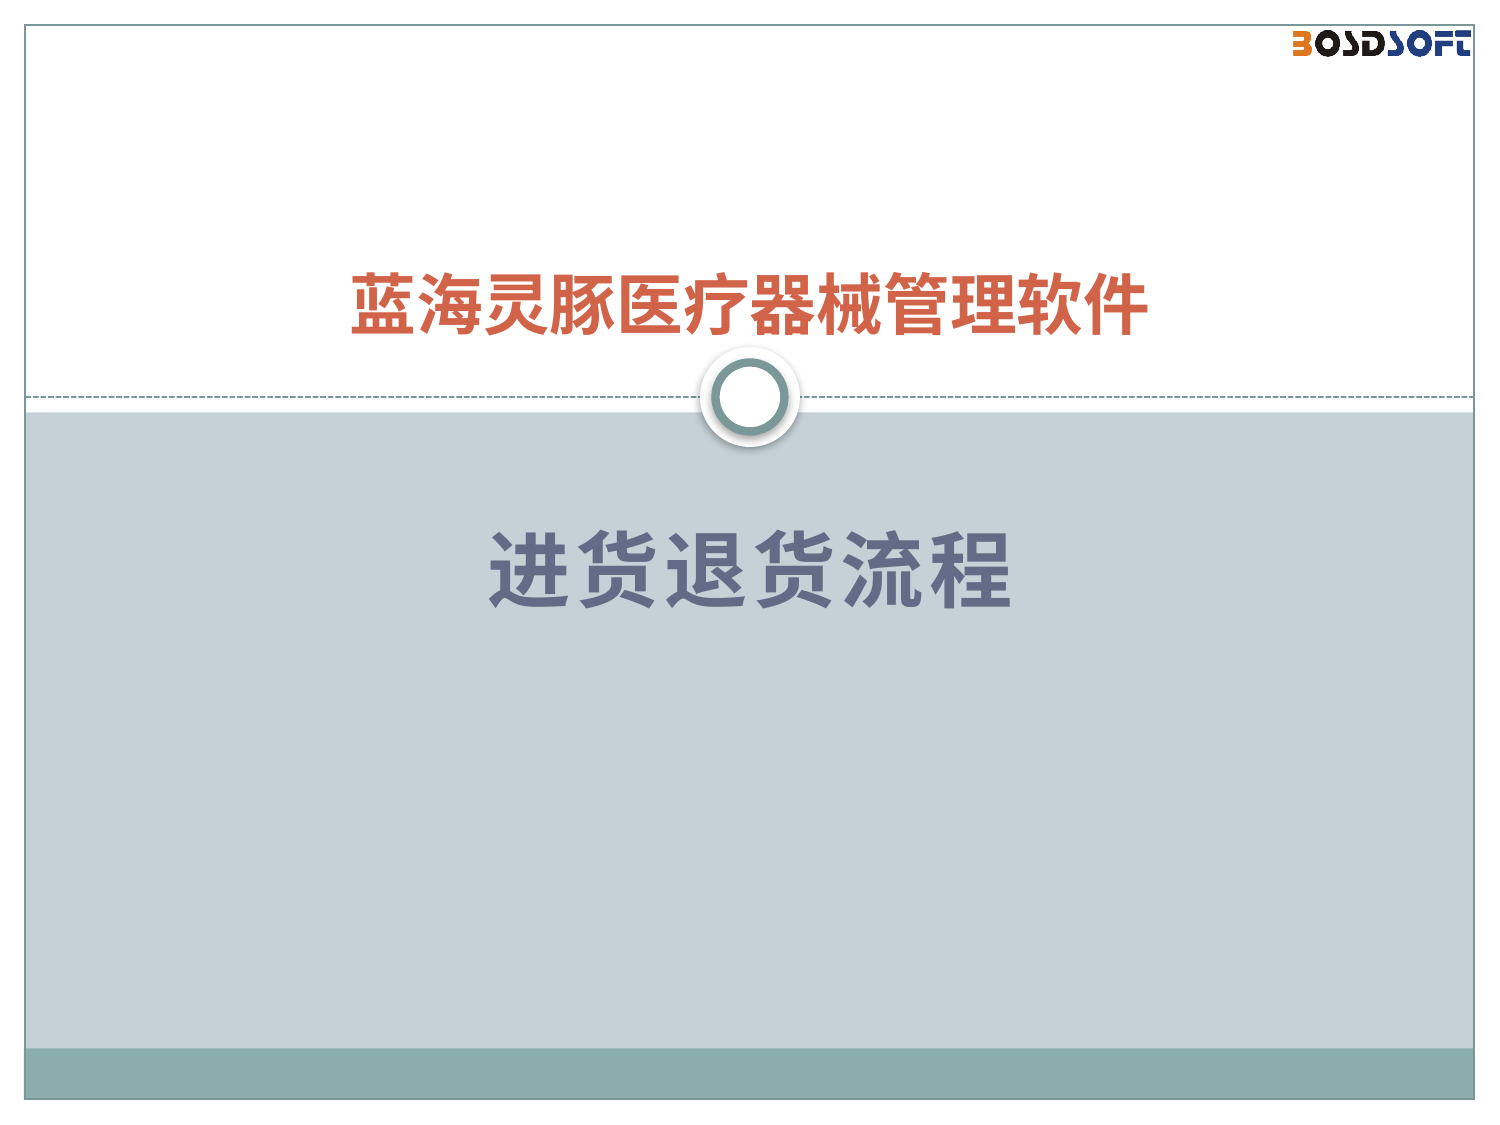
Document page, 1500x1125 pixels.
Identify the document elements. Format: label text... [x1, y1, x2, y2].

picture [1293, 30, 1471, 57]
title 蓝海灵豚医疗器械管理软件 [112, 62, 1388, 350]
subtitle 进货退货流程 [225, 511, 1275, 799]
